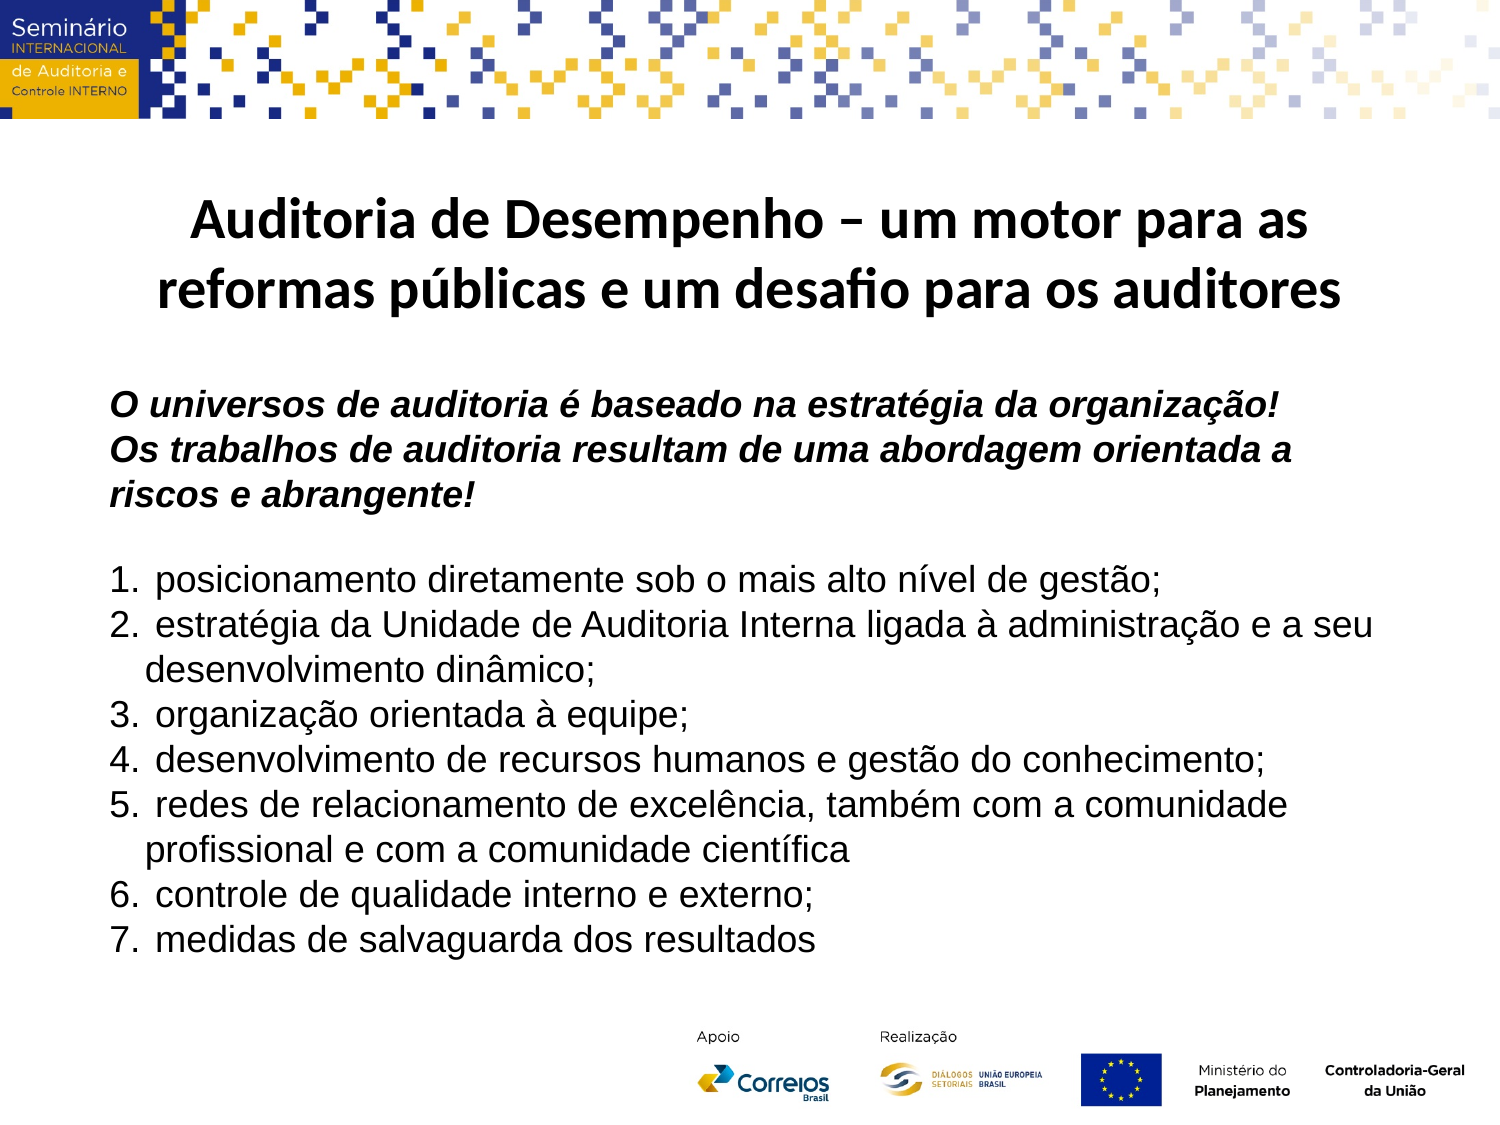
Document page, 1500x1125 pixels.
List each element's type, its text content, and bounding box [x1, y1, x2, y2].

picture [0, 0, 1500, 119]
picture [678, 1028, 1471, 1125]
text_box Auditoria de Desempenho – um motor para as reformas públicas e um desafio para os auditores O universos de auditoria é baseado na estratégia da organização! Os trabalhos de auditoria resultam de uma abordagem orientada a riscos e abrangente! posicionamento diretamente sob o mais alto nível de gestão; estratégia da Unidade de Auditoria Interna ligada à administração e a seu desenvolvimento dinâmico; organização orientada à equipe; desenvolvimento de recursos humanos e gestão do conhecimento; redes de relacionamento de excelência, também com a comunidade profissional e com a comunidade científica controle de qualidade interno e externo; medidas de salvaguarda dos resultados [94, 172, 1406, 1028]
